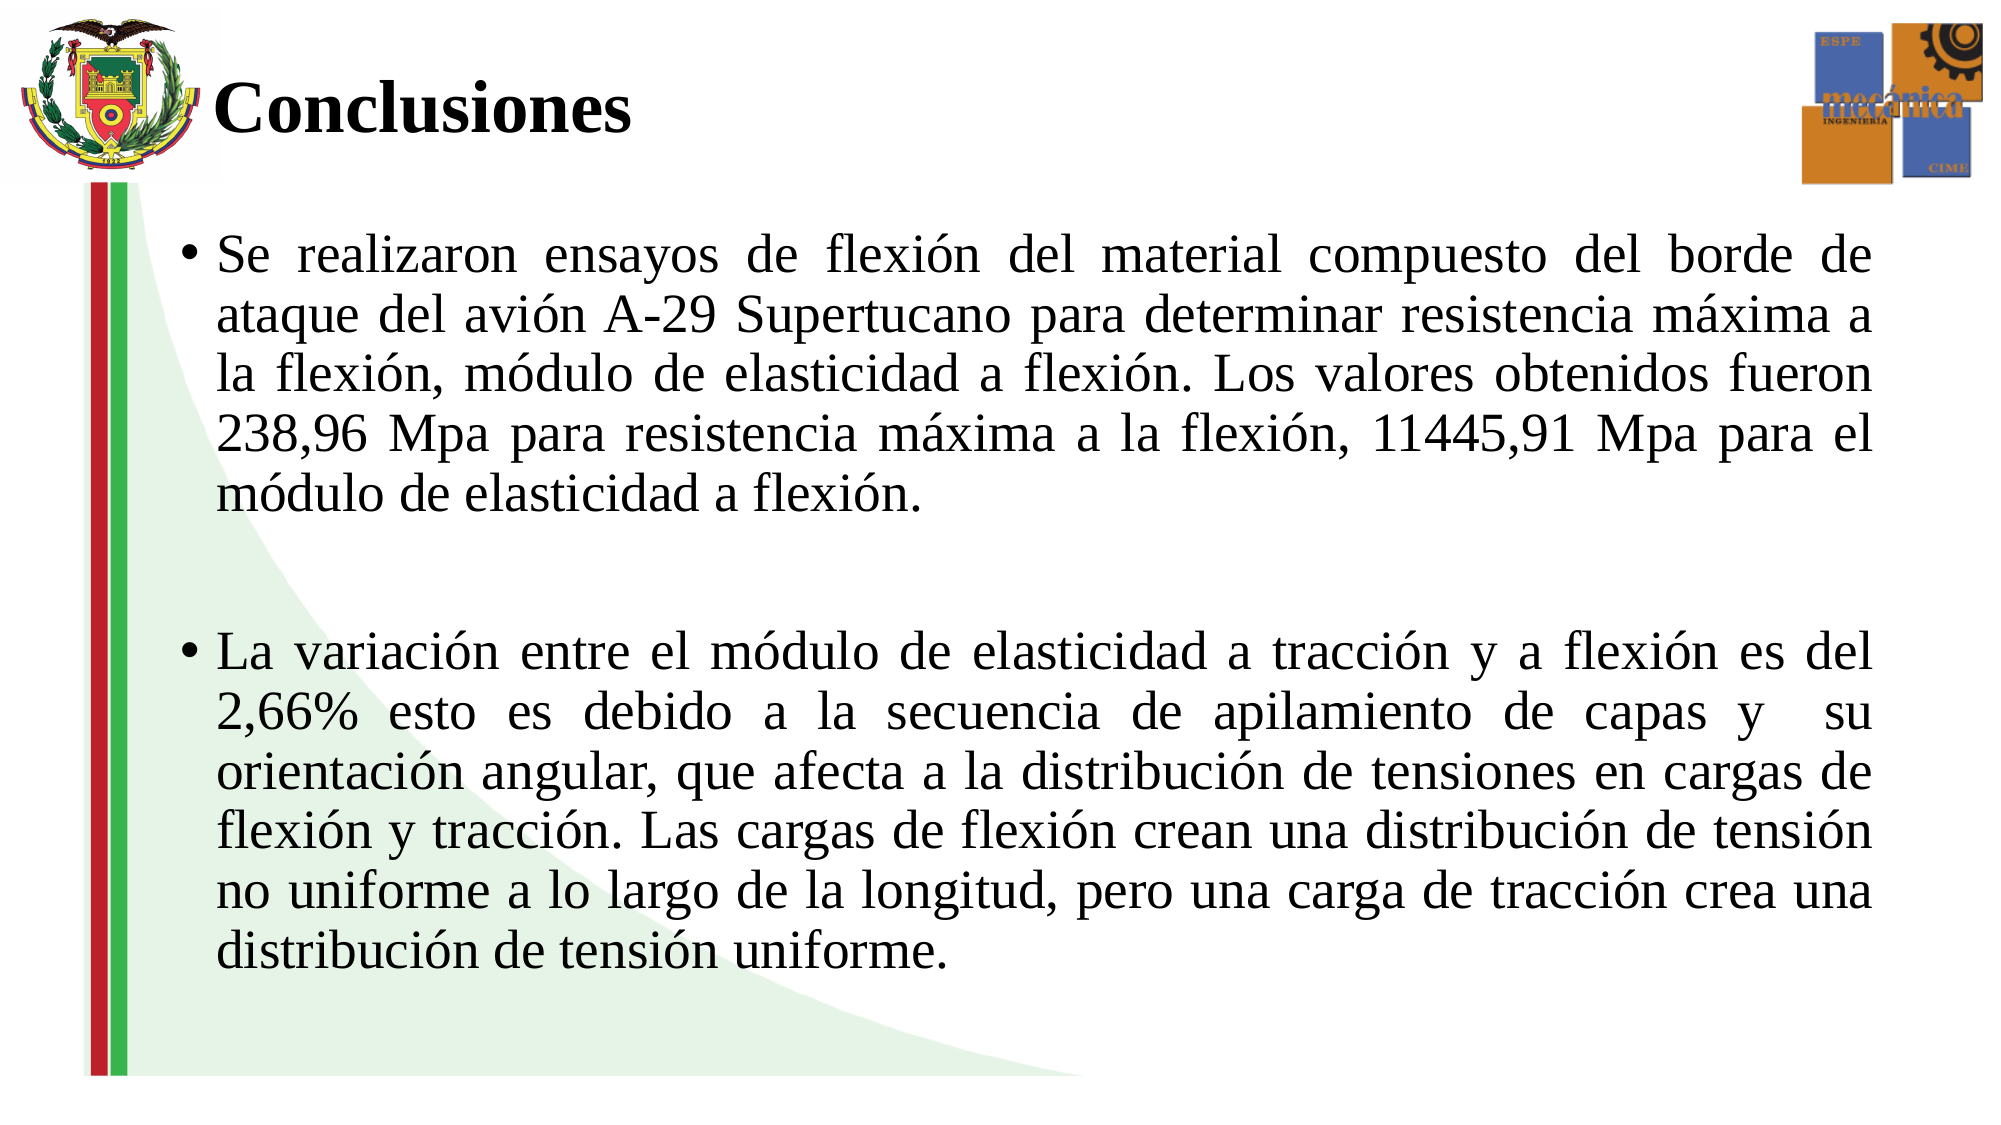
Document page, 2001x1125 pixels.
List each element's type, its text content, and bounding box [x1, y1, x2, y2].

list Se realizaron ensayos de flexión del material compuesto del borde de ataque del avión A-29 Supertucano para determinar resistencia máxima a la flexión, módulo de elasticidad a flexión. Los valores obtenidos fueron 238,96 Mpa para resistencia máxima a la flexión, 11445,91 Mpa para el módulo de elasticidad a flexión. La variación entre el módulo de elasticidad a tracción y a flexión es del 2,66% esto es debido a la secuencia de apilamiento de capas y su orientación angular, que afecta a la distribución de tensiones en cargas de flexión y tracción. Las cargas de flexión crean una distribución de tensión no uniforme a lo largo de la longitud, pero una carga de tracción crea una distribución de tensión uniforme. [165, 217, 1891, 991]
picture [1922, 7, 1998, 200]
title Conclusiones [197, 0, 1922, 218]
picture [0, 7, 1099, 1075]
